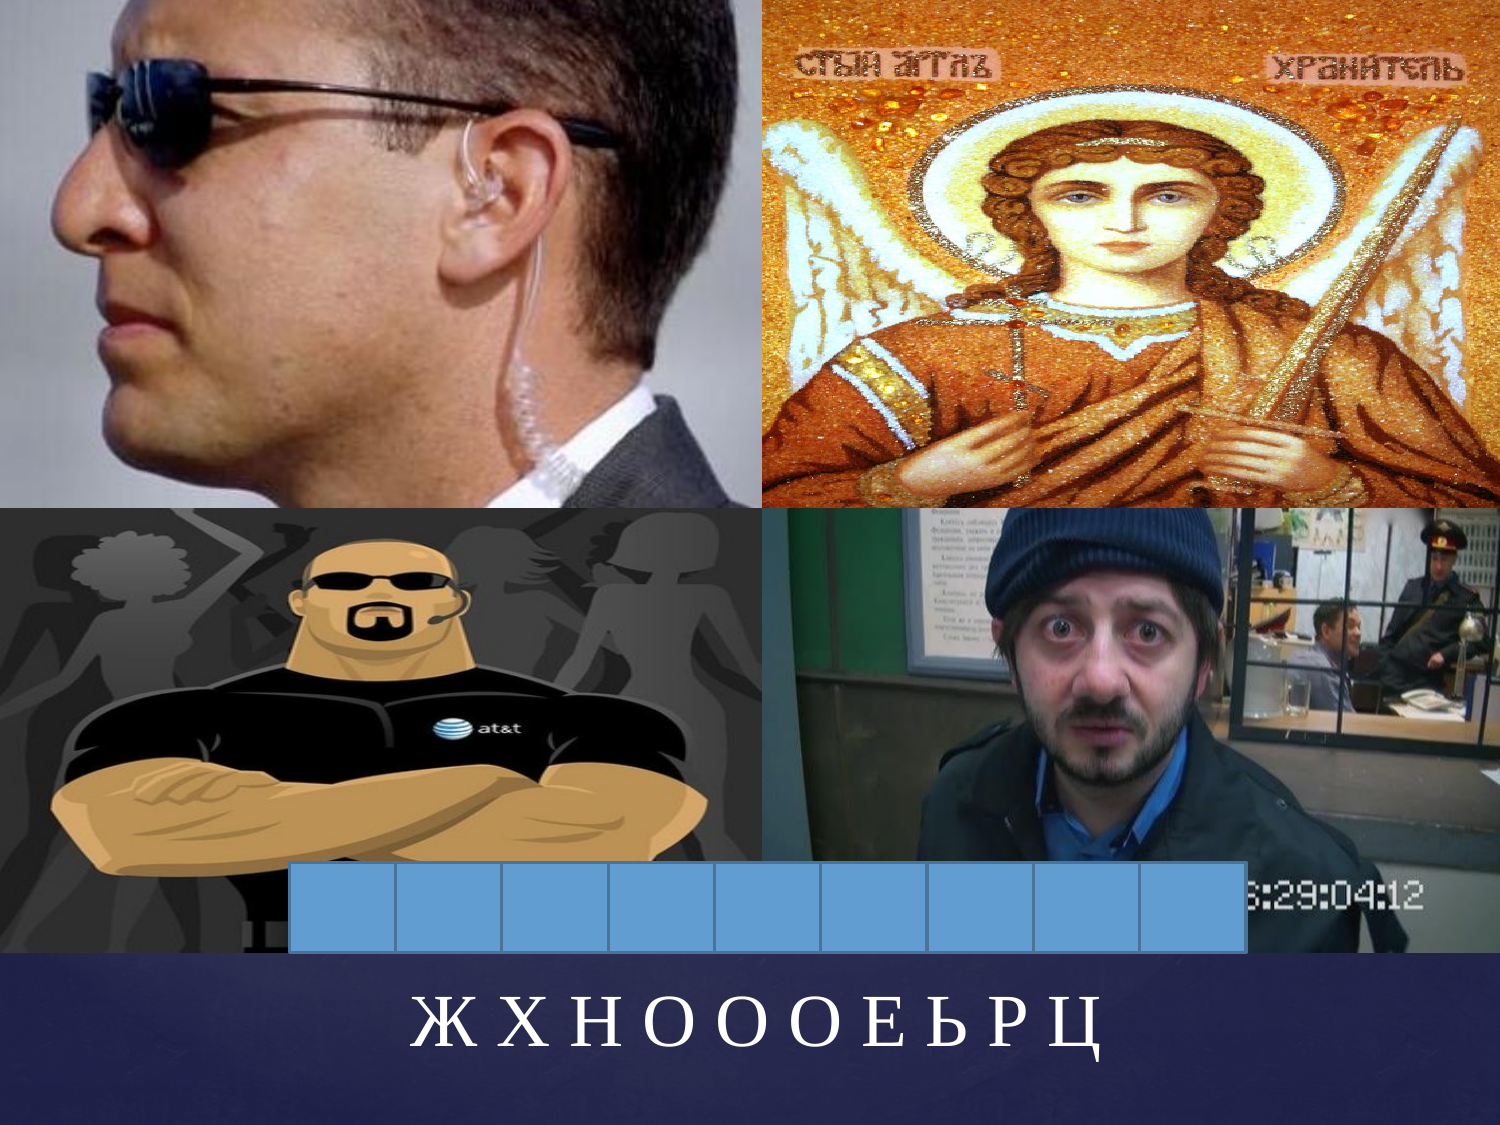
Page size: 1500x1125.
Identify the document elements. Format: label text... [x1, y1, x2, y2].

text_box Ж Х Н О О О Е Ь Р Ц [376, 969, 1137, 1069]
picture [0, 0, 1500, 953]
